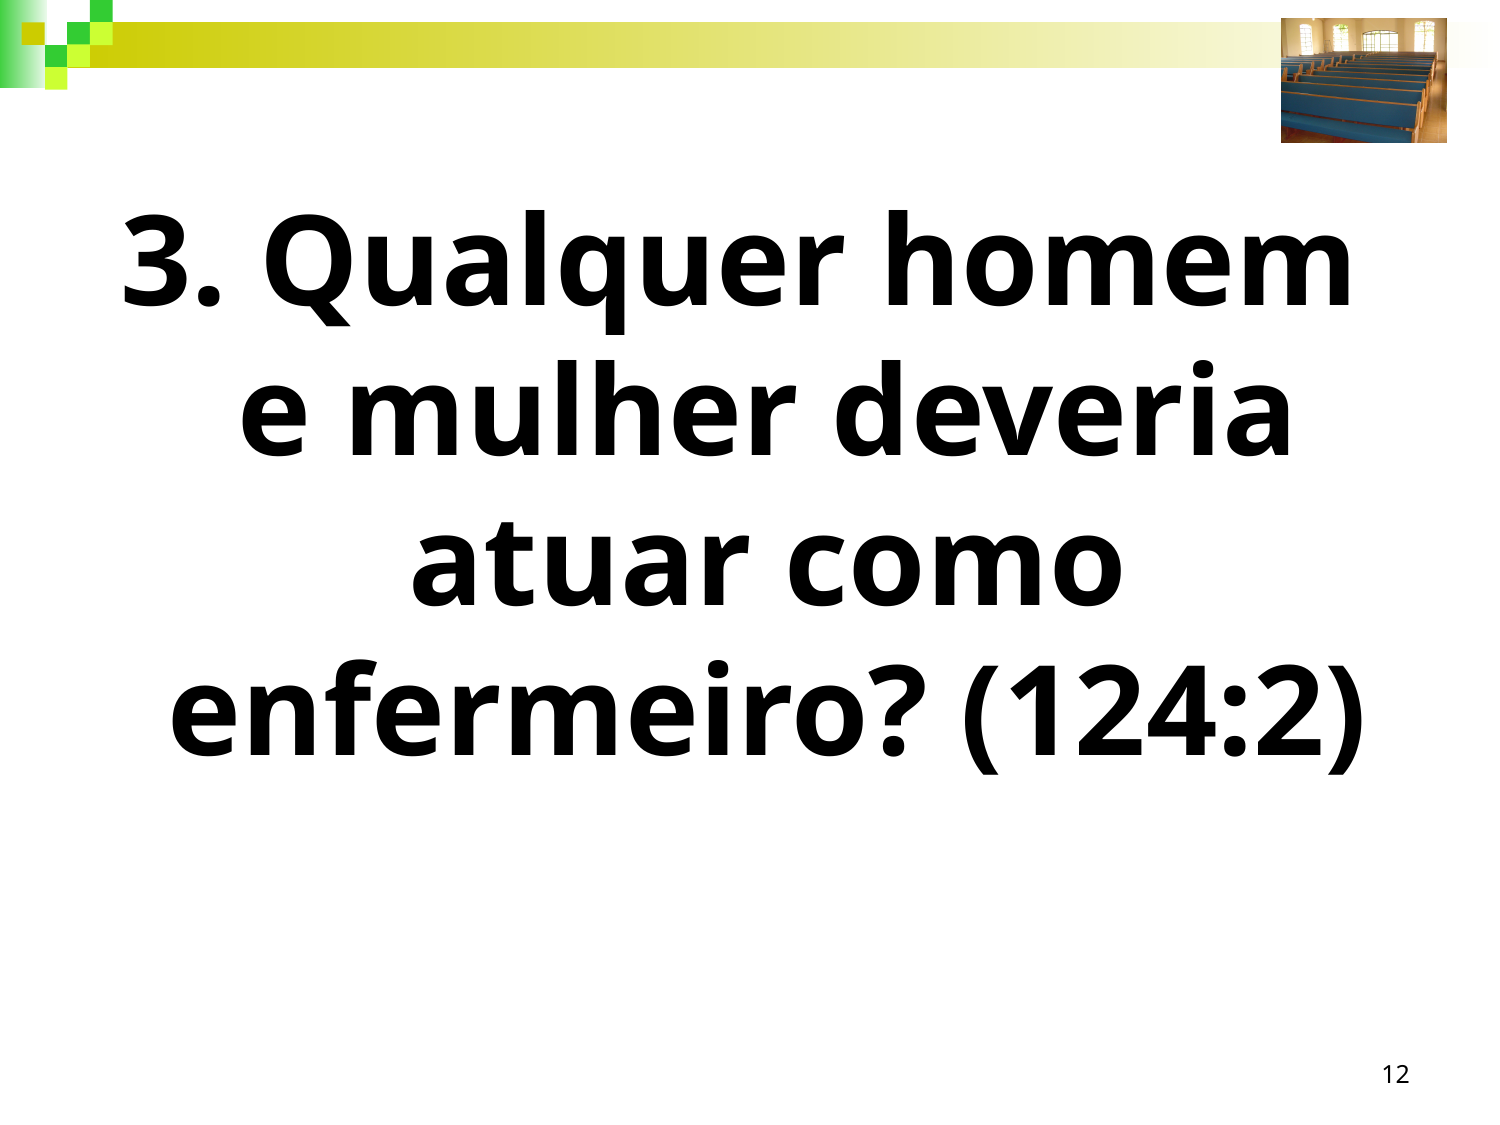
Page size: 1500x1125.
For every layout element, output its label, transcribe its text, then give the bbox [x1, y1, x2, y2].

picture [1281, 18, 1447, 143]
list 3. Qualquer homem e mulher deveria atuar como enfermeiro? (124:2) [64, 172, 1415, 963]
slide_number 12 [1074, 1025, 1425, 1100]
